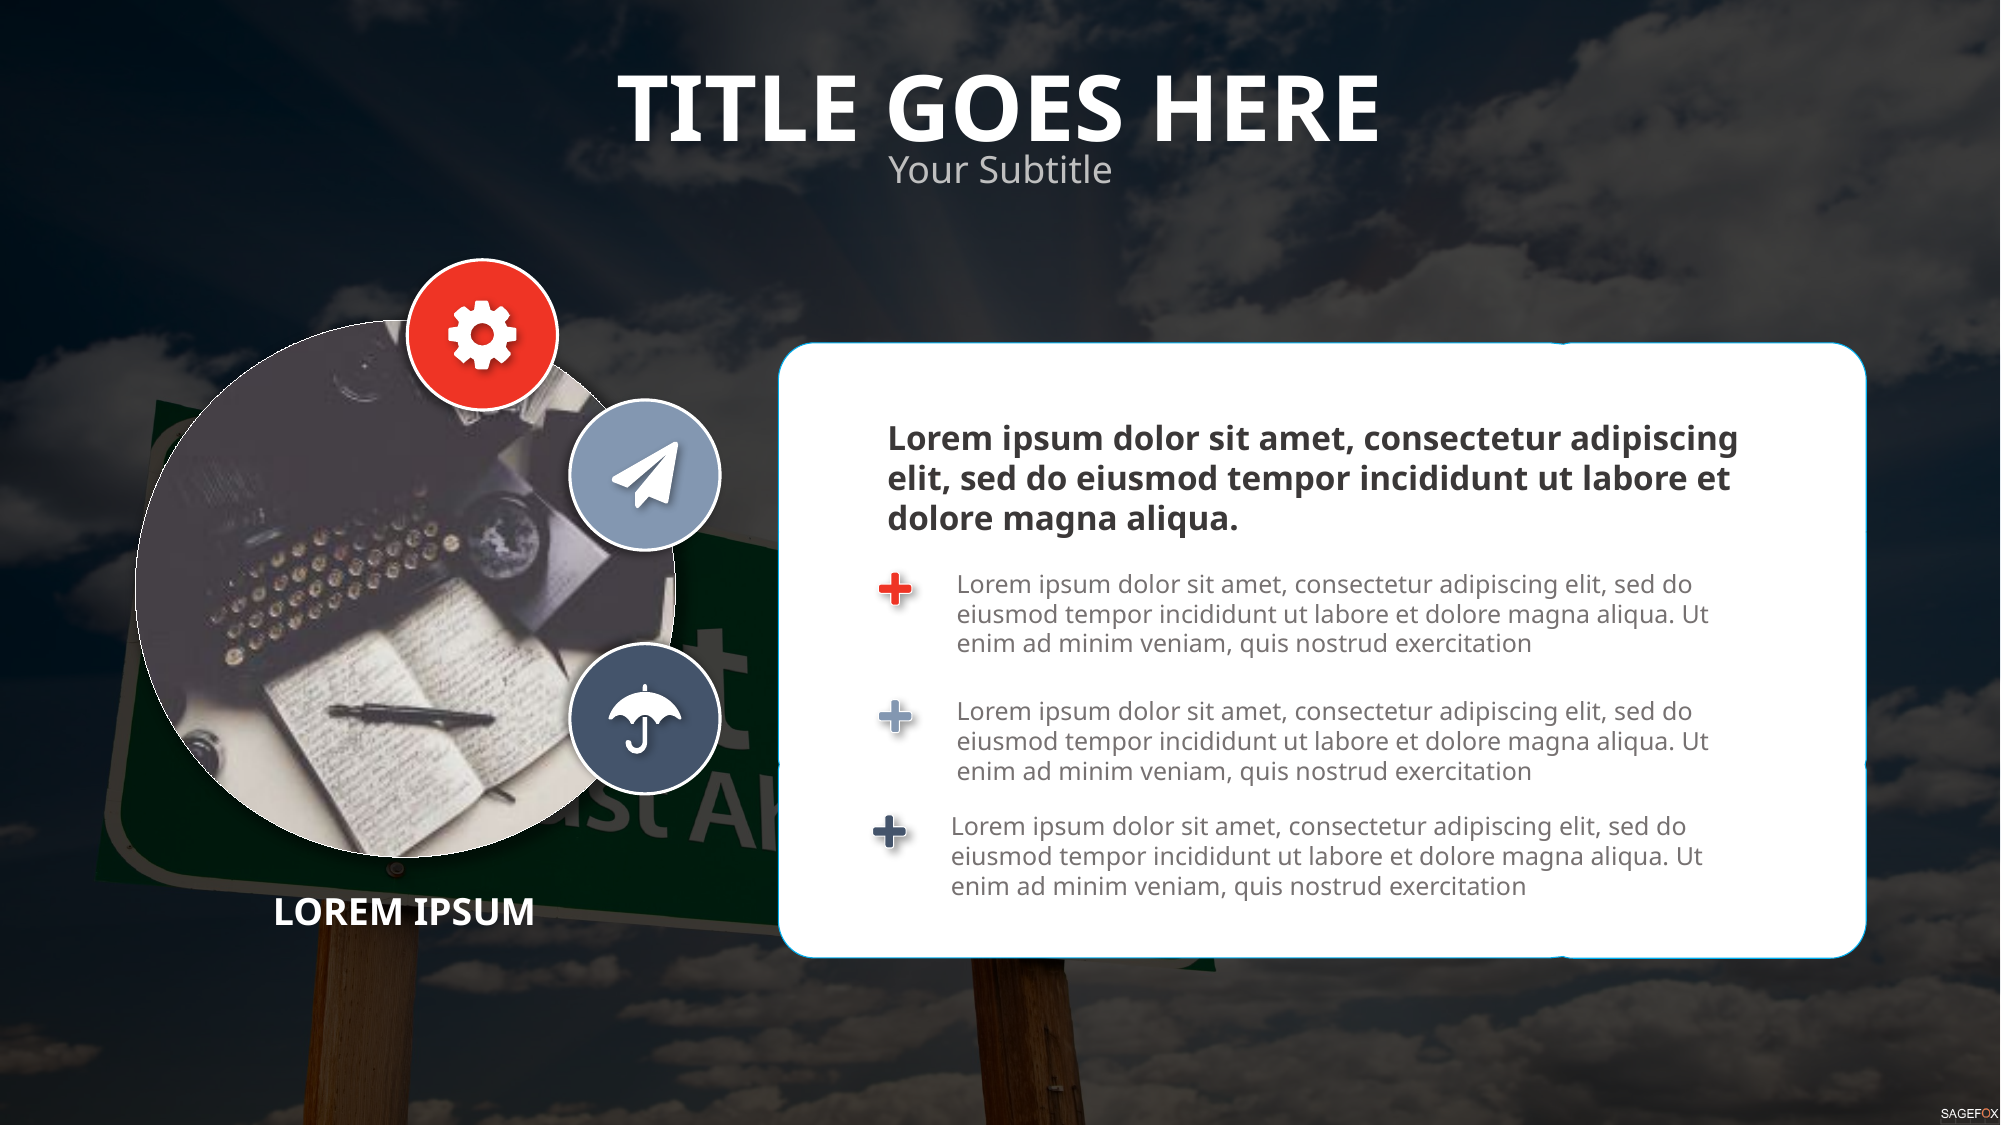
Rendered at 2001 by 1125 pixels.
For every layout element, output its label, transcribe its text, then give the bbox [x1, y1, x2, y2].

text_box [777, 341, 1868, 960]
text_box [878, 572, 912, 606]
text_box Lorem ipsum dolor sit amet, consectetur adipiscing elit, sed do eiusmod tempor incididunt ut labore et dolore magna aliqua. Ut enim ad minim veniam, quis nostrud exercitation [946, 563, 1759, 663]
text_box LOREM IPSUM [133, 880, 676, 941]
text_box [878, 699, 912, 733]
text_box [676, 707, 682, 720]
text_box [407, 258, 558, 320]
text_box Lorem ipsum dolor sit amet, consectetur adipiscing elit, sed do eiusmod tempor incididunt ut labore et dolore magna aliqua. Ut enim ad minim veniam, quis nostrud exercitation [940, 805, 1753, 906]
text_box [676, 649, 722, 789]
text_box [872, 814, 907, 848]
text_box Lorem ipsum dolor sit amet, consectetur adipiscing elit, sed do eiusmod tempor incididunt ut labore et dolore magna aliqua. [872, 409, 1773, 545]
picture [0, 0, 2001, 1125]
text_box Lorem ipsum dolor sit amet, consectetur adipiscing elit, sed do eiusmod tempor incididunt ut labore et dolore magna aliqua. Ut enim ad minim veniam, quis nostrud exercitation [946, 690, 1759, 791]
text_box [676, 405, 722, 545]
text_box [454, 300, 511, 320]
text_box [548, 42, 1452, 199]
